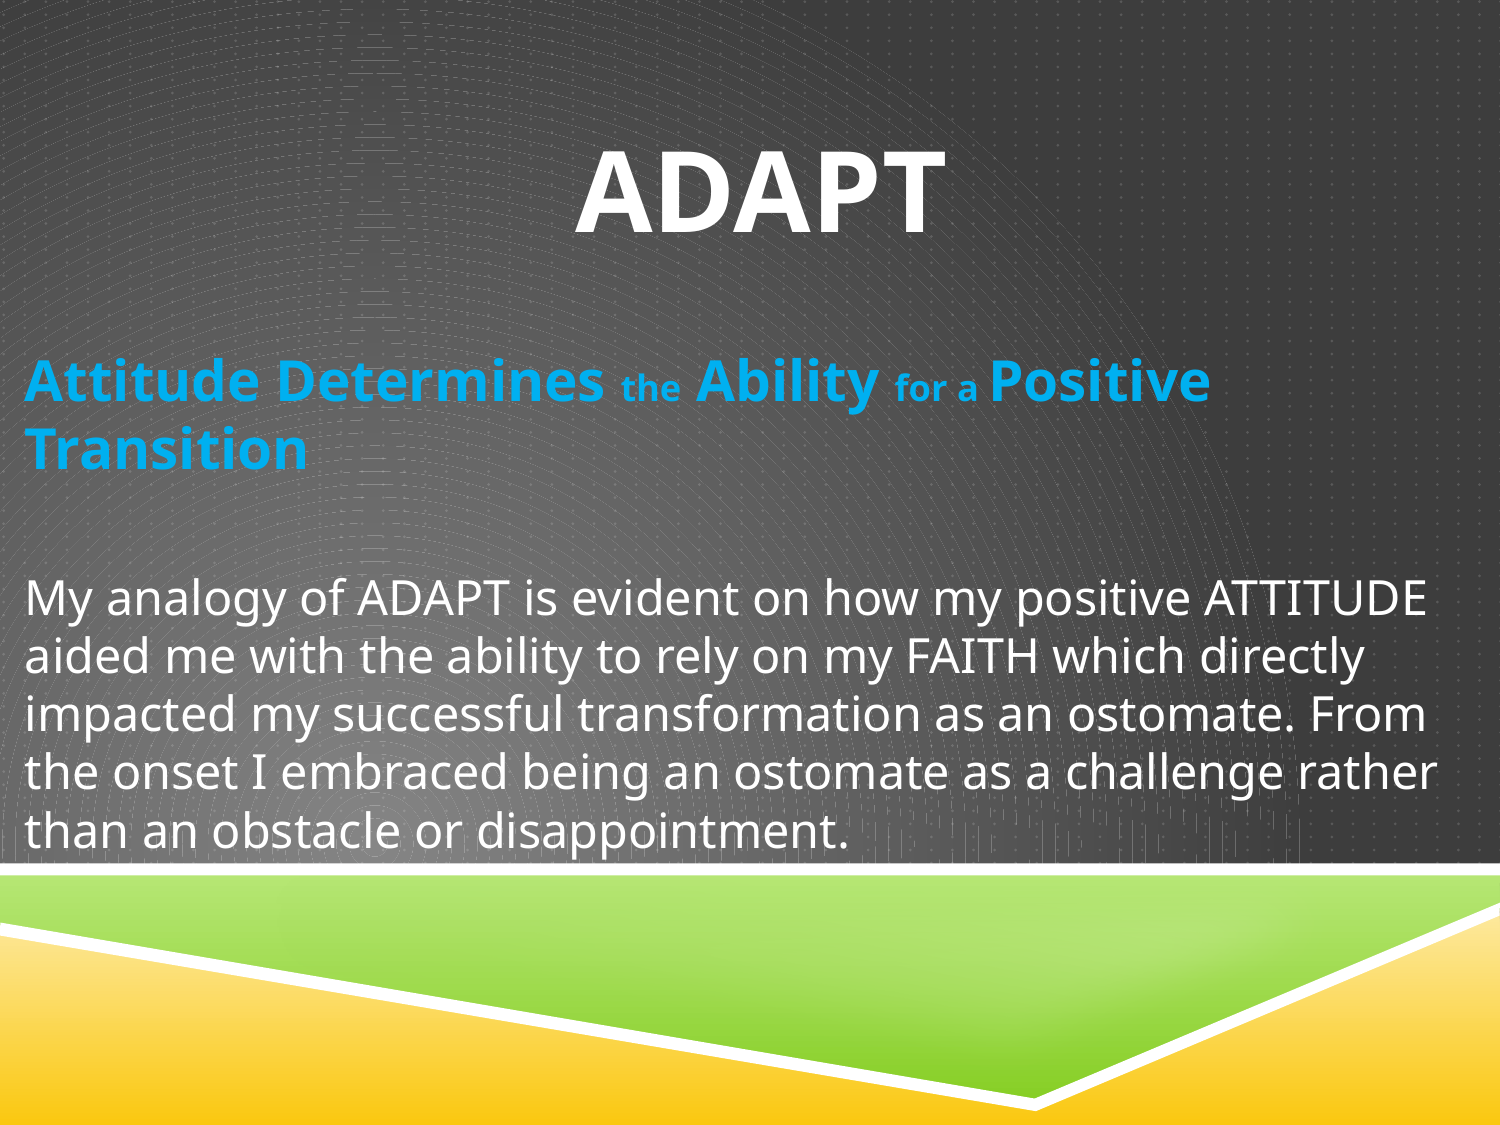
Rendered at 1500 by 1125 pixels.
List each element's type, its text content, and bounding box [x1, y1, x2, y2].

title Adapt [575, 112, 1088, 263]
subtitle Attitude Determines the Ability for a Positive Transition My analogy of ADAPT is evident on how my positive ATTITUDE aided me with the ability to rely on my FAITH which directly impacted my successful transformation as an ostomate. From the onset I embraced being an ostomate as a challenge rather than an obstacle or disappointment. [24, 337, 1475, 1013]
